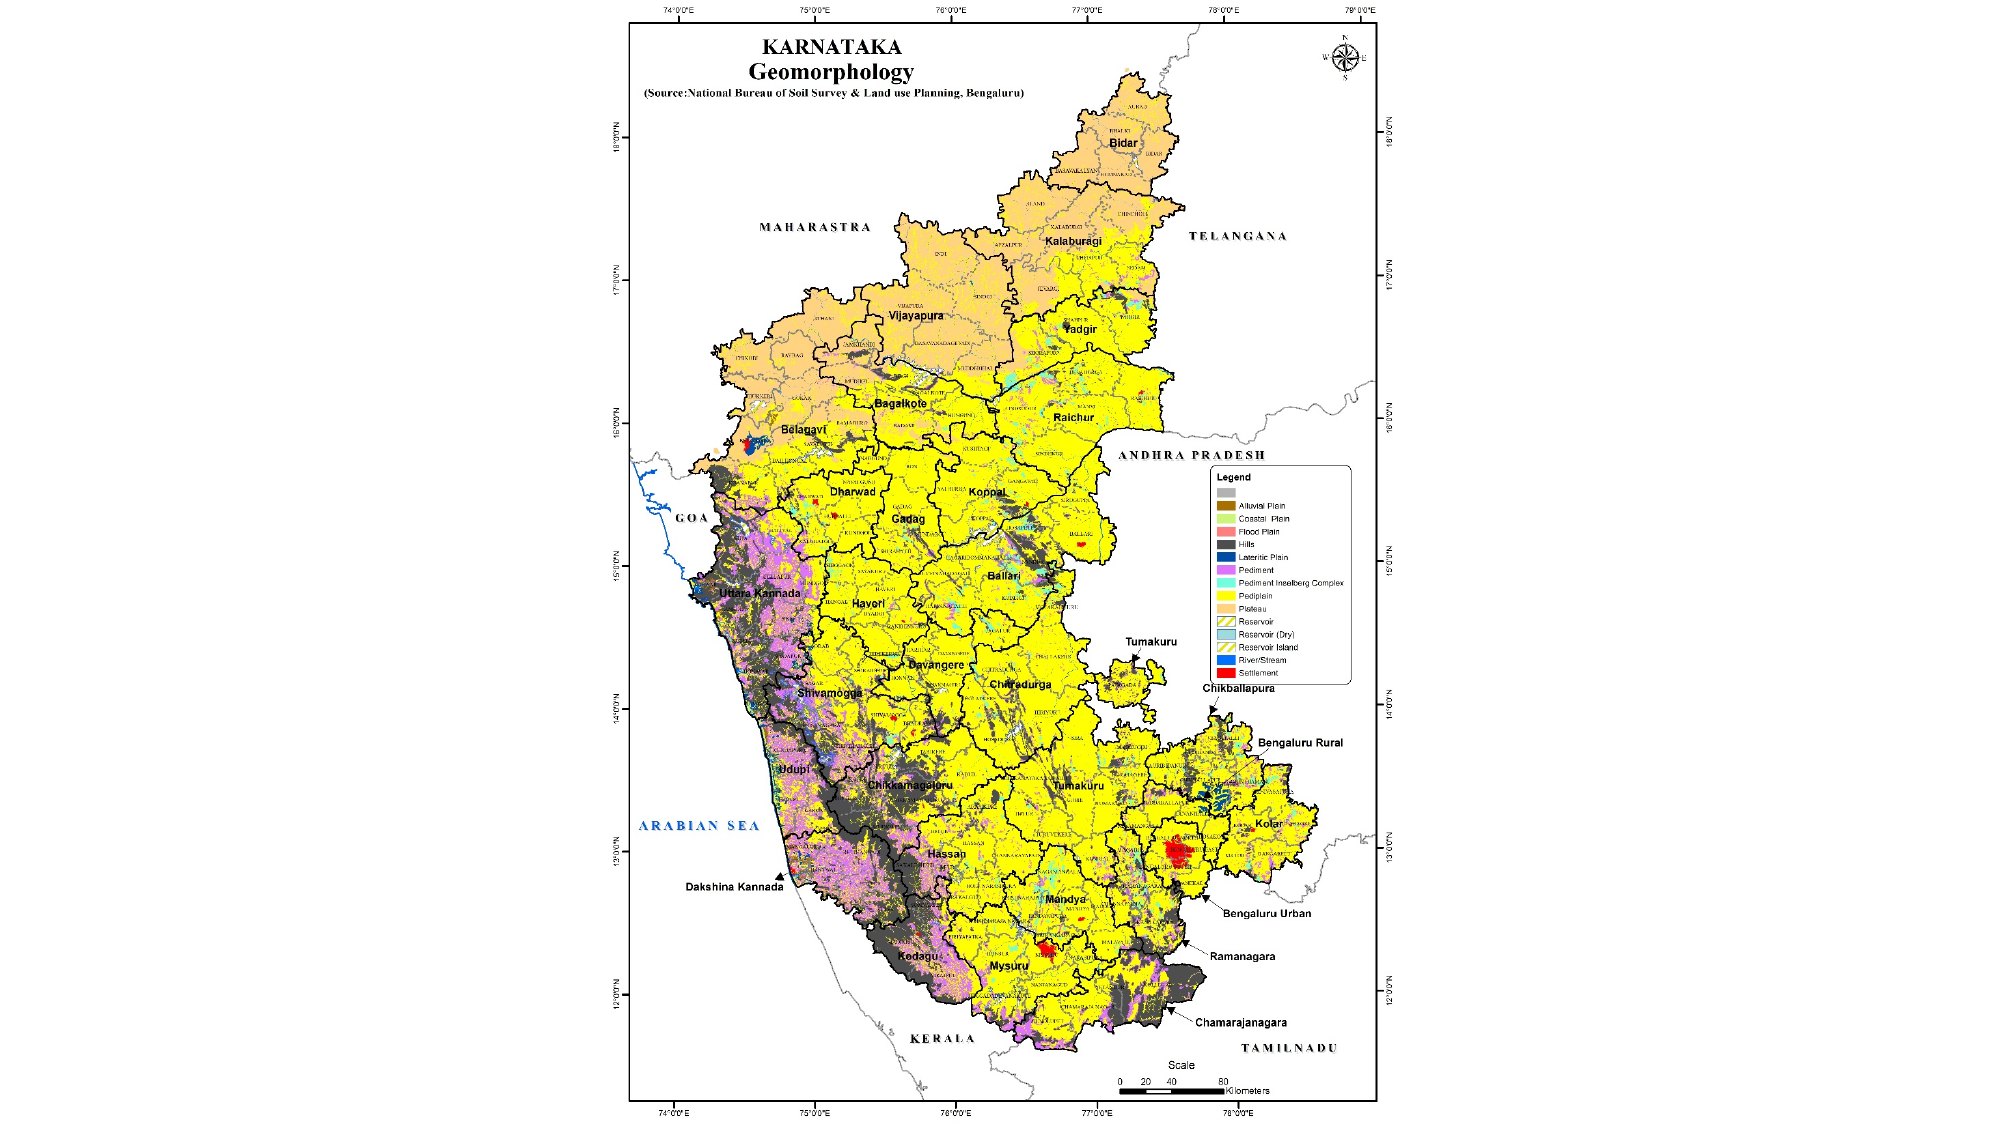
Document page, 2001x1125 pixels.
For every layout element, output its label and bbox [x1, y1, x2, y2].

picture [601, 0, 1399, 1125]
